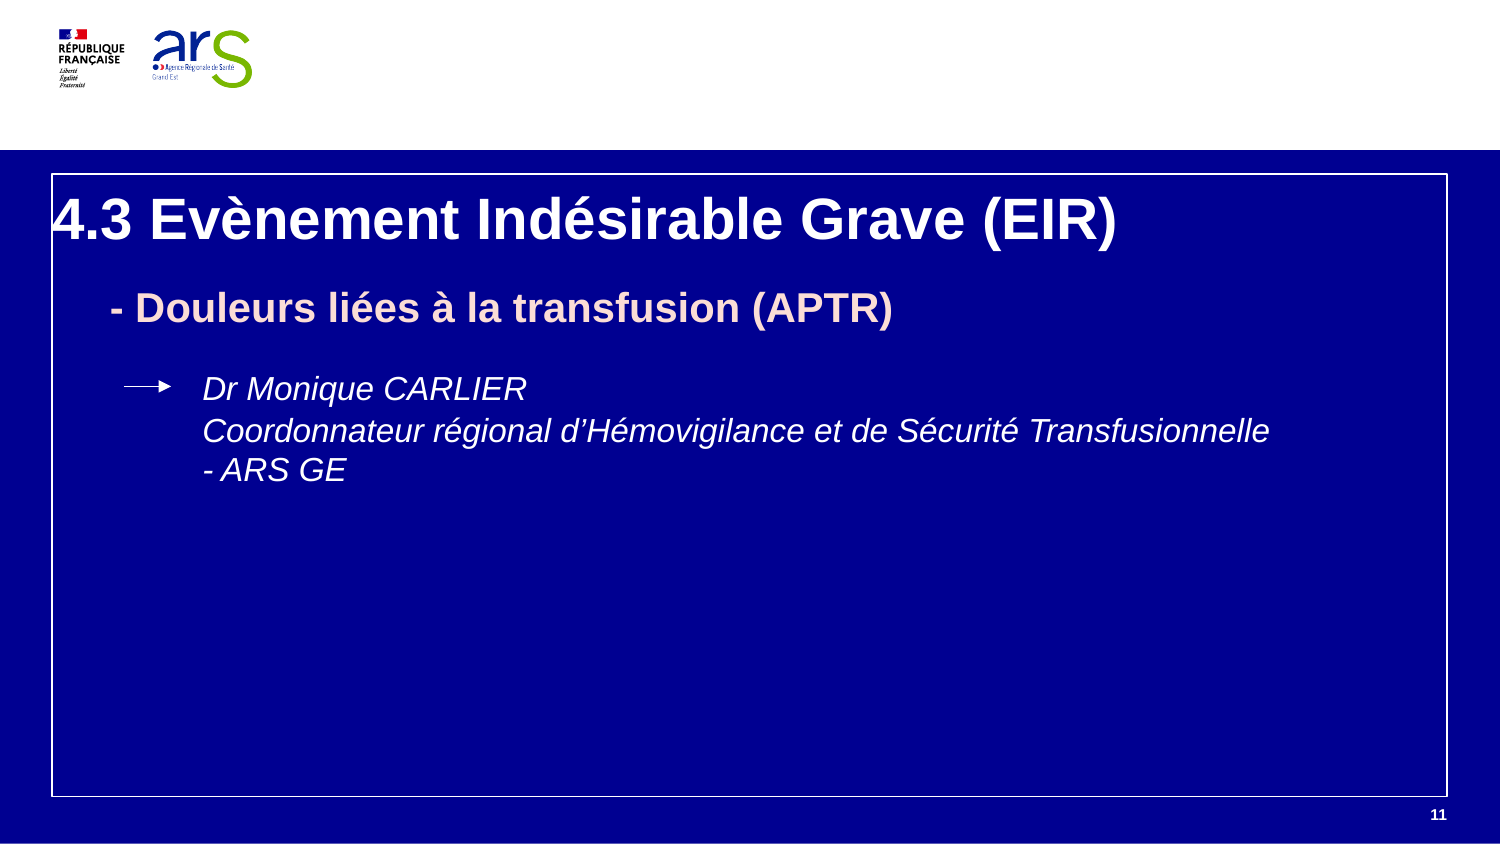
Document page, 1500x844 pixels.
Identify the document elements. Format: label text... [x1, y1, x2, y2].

picture [152, 30, 252, 88]
slide_number 11 [1225, 784, 1447, 844]
picture [47, 17, 136, 107]
title 4.3 Evènement Indésirable Grave (EIR) - Douleurs liées à la transfusion (APTR) Dr Monique CARLIER Coordonnateur régional d’Hémovigilance et de Sécurité Transfusionnelle - ARS GE [51, 173, 1448, 797]
